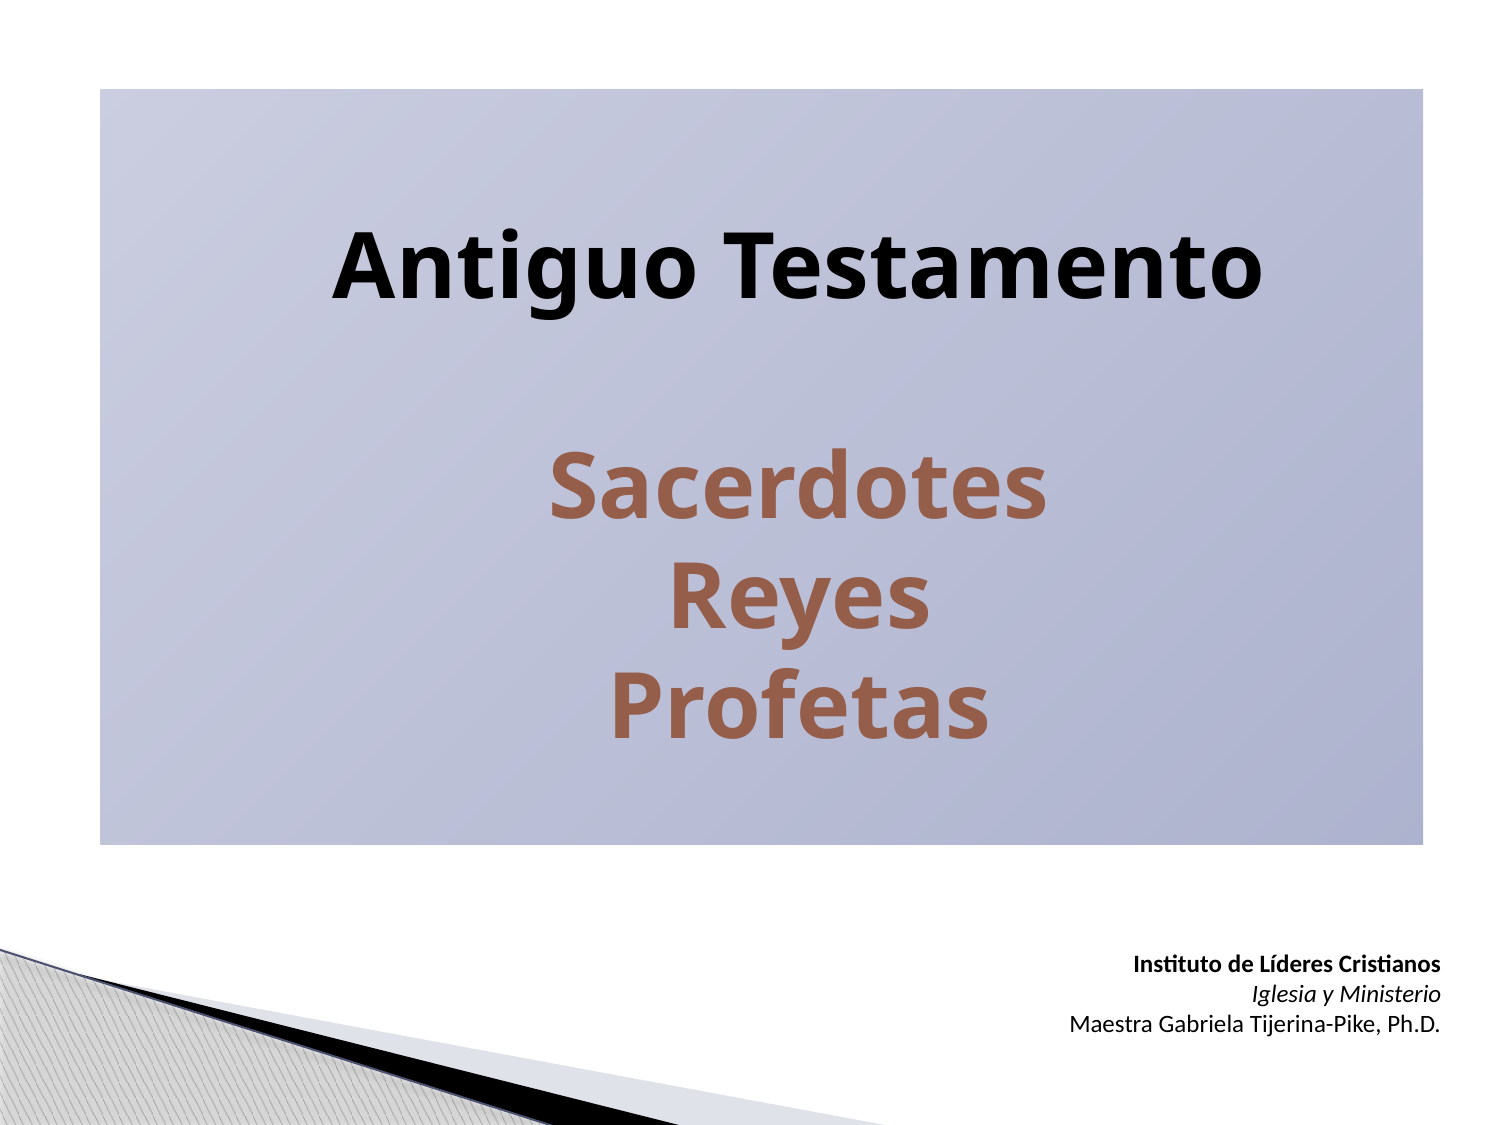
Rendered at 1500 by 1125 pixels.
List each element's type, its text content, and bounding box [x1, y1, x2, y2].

text_box Antiguo Testamento Sacerdotes Reyes Profetas [100, 89, 1424, 845]
text_box Instituto de Líderes Cristianos Iglesia y Ministerio Maestra Gabriela Tijerina-Pike, Ph.D. [891, 940, 1457, 1046]
